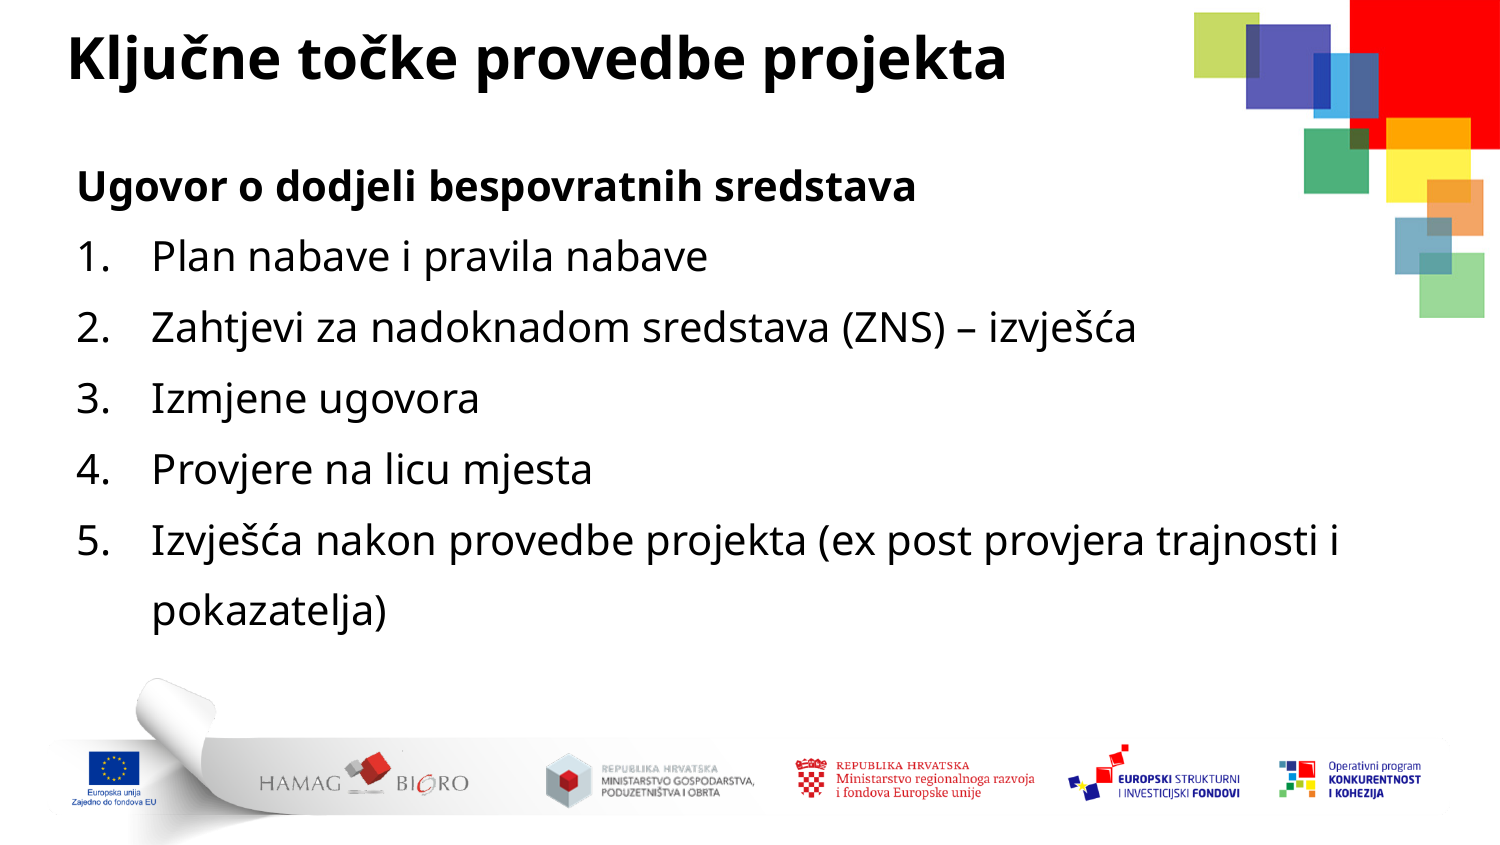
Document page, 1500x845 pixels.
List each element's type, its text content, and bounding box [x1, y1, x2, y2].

picture [47, 678, 1450, 845]
list Ugovor o dodjeli bespovratnih sredstava Plan nabave i pravila nabave Zahtjevi za nadoknadom sredstava (ZNS) – izvješća Izmjene ugovora Provjere na licu mjesta Izvješća nakon provedbe projekta (ex post provjera trajnosti i pokazatelja) [76, 138, 1406, 676]
picture [1194, 0, 1500, 318]
title Ključne točke provedbe projekta [66, 20, 1396, 162]
